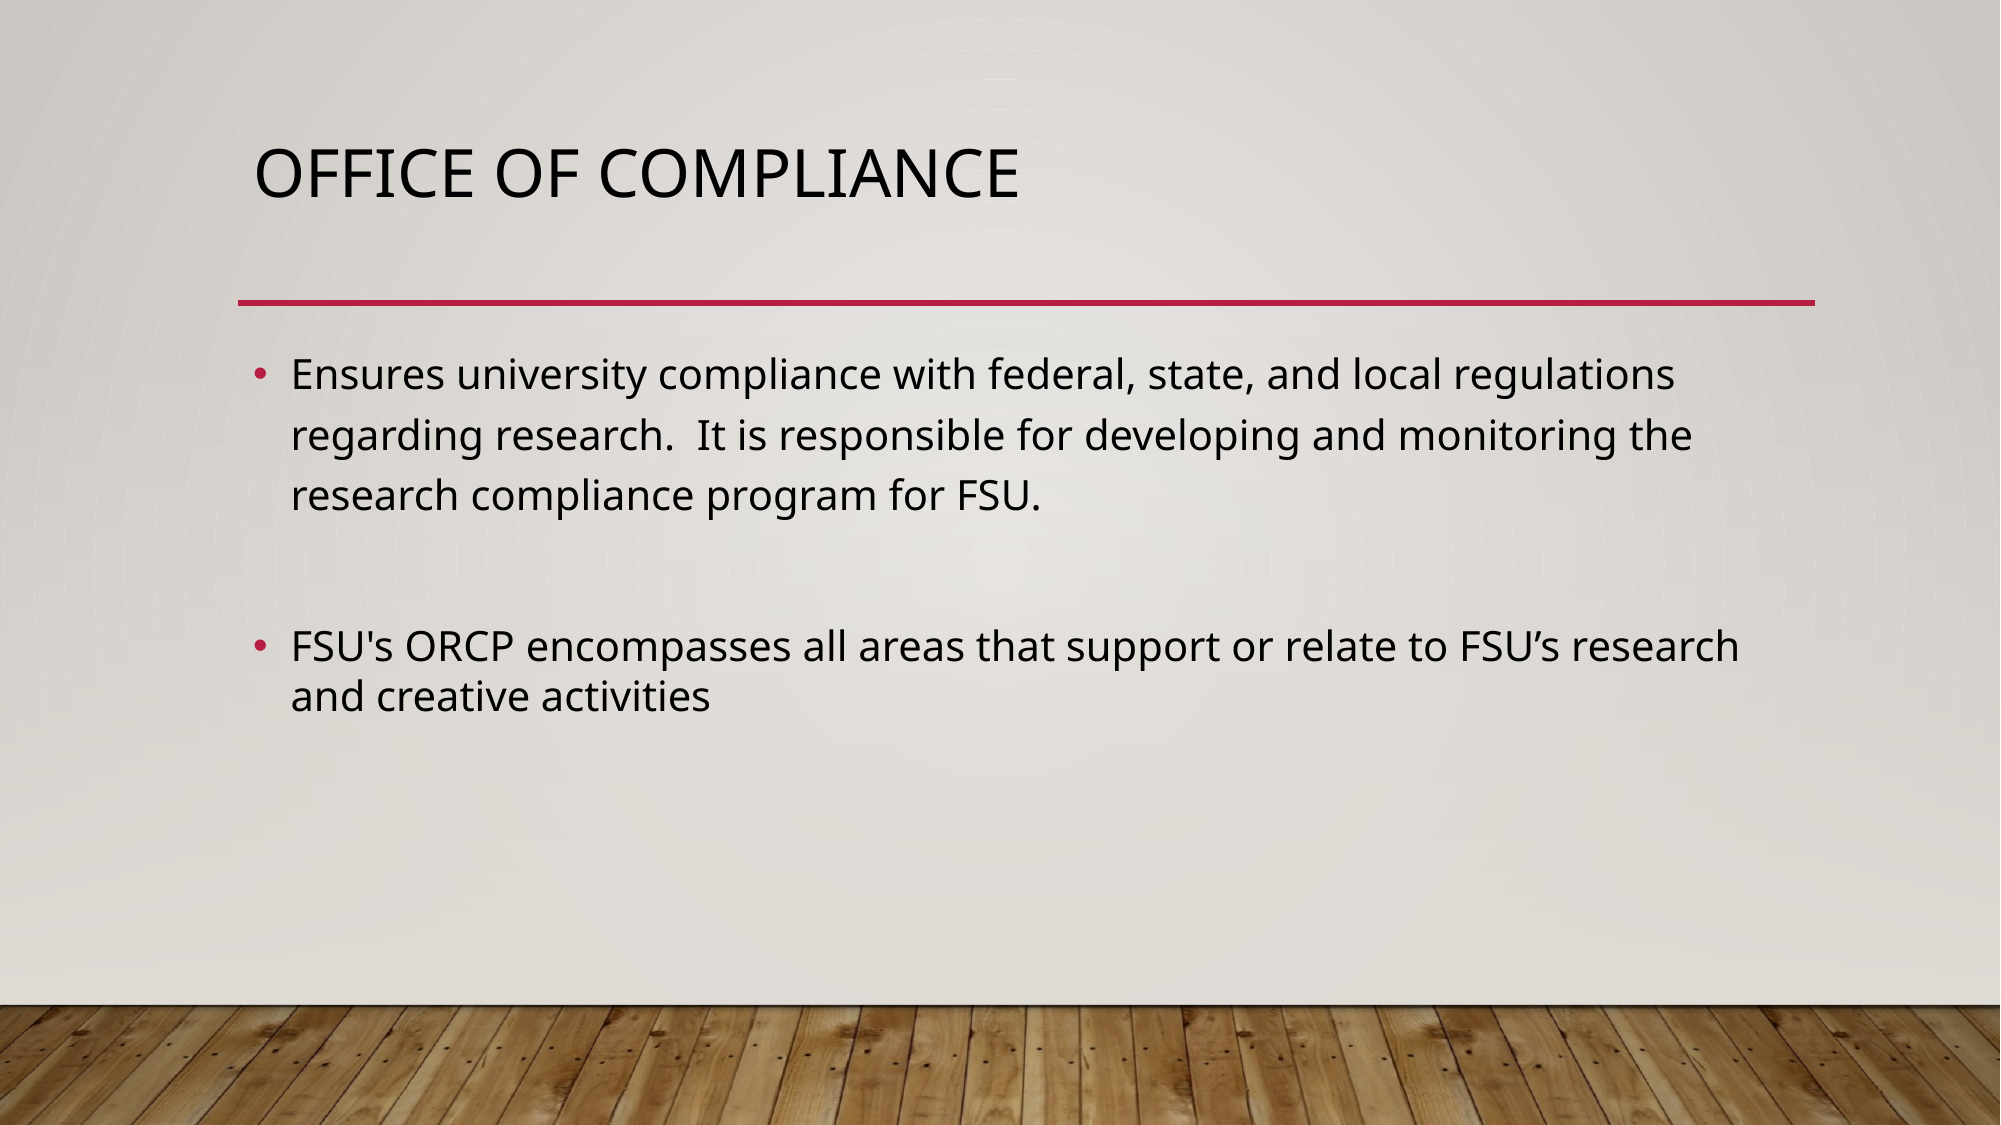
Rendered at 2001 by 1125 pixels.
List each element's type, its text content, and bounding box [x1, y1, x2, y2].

list Ensures university compliance with federal, state, and local regulations regarding research. It is responsible for developing and monitoring the research compliance program for FSU. FSU's ORCP encompasses all areas that support or relate to FSU’s research and creative activities [238, 330, 1814, 858]
title Office of compliance [238, 131, 1814, 305]
picture [0, 1005, 2000, 1125]
